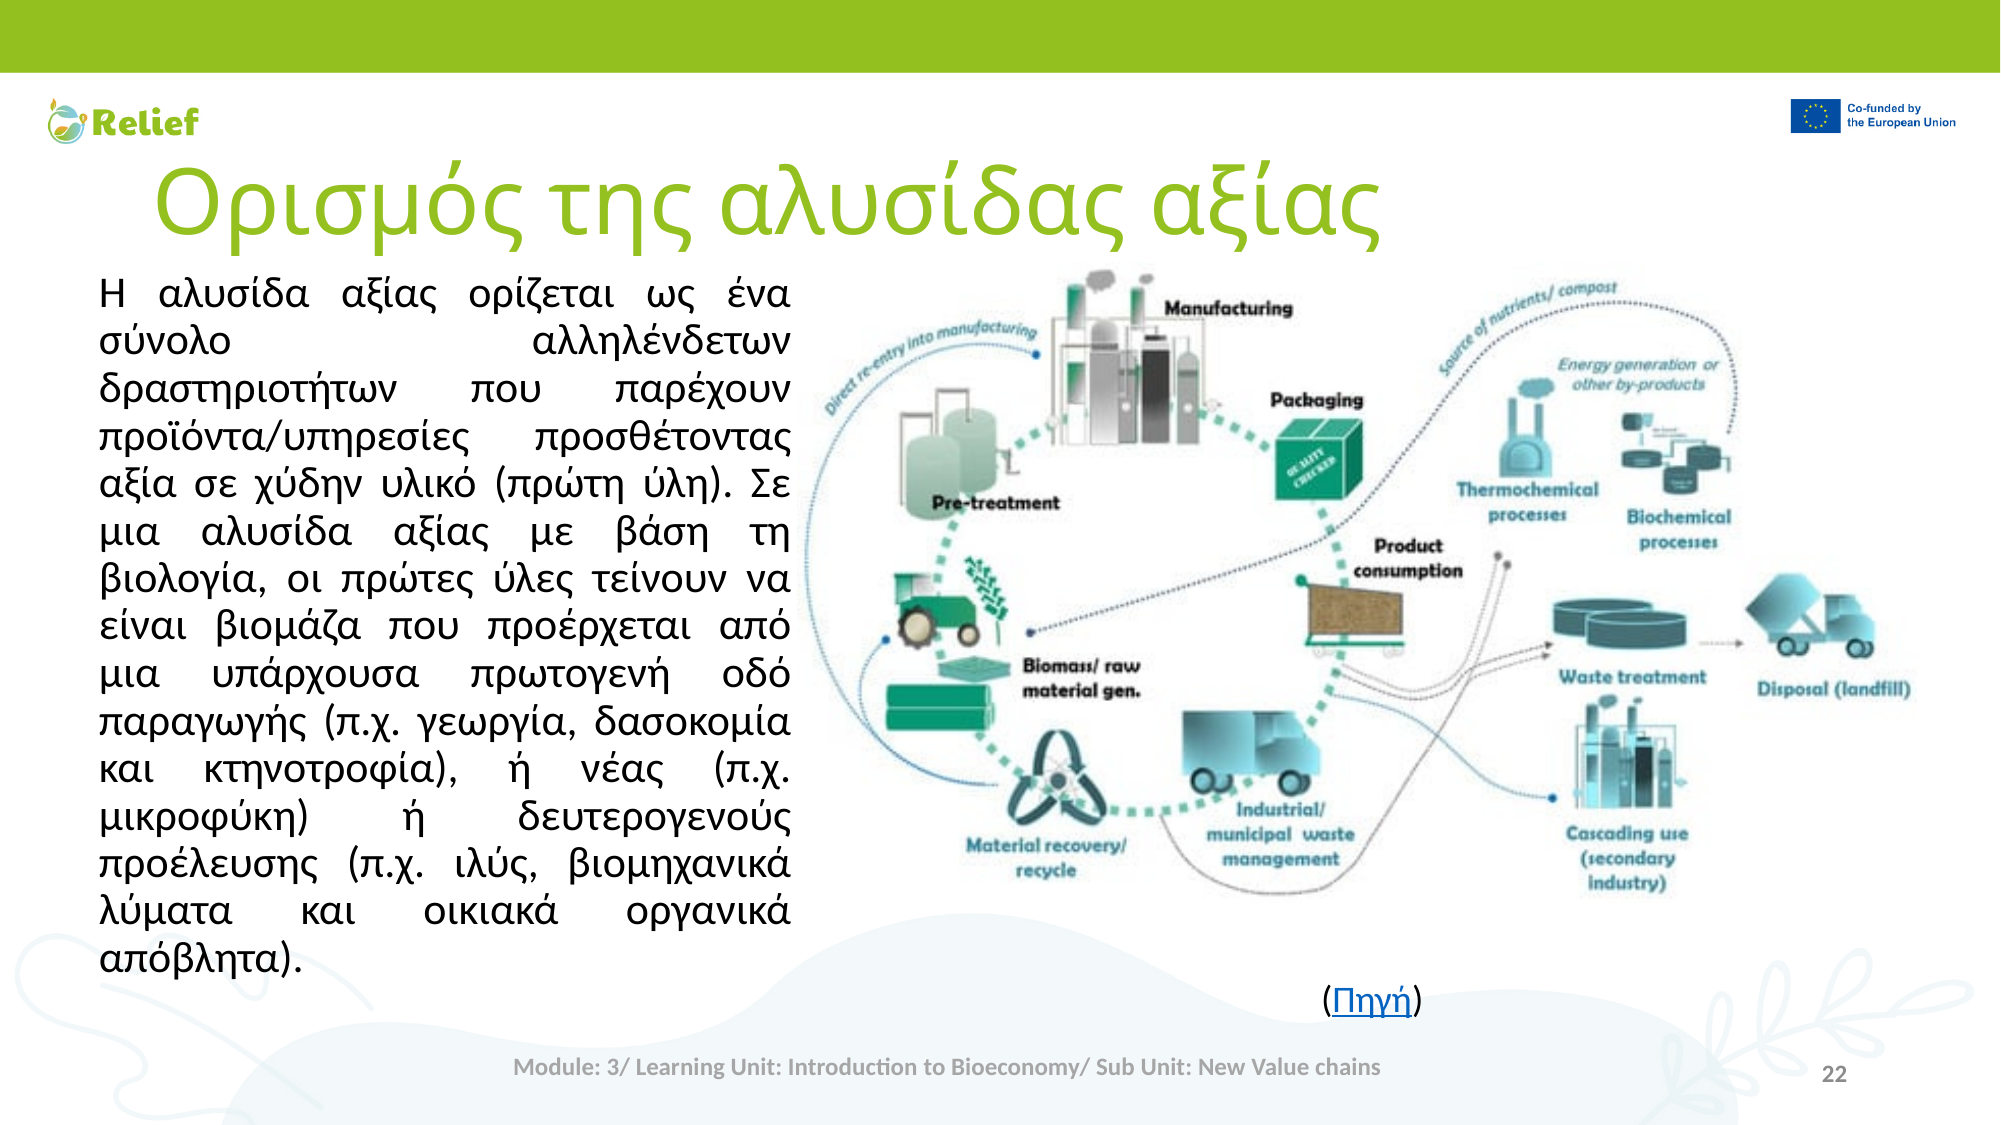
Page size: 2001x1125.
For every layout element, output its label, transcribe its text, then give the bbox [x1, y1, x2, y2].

text_box (Πηγή) [1306, 967, 1468, 1027]
slide_number 22 [1787, 1042, 1863, 1103]
list Η αλυσίδα αξίας ορίζεται ως ένα σύνολο αλληλένδετων δραστηριοτήτων που παρέχουν προϊόντα/υπηρεσίες προσθέτοντας αξία σε χύδην υλικό (πρώτη ύλη). Σε μια αλυσίδα αξίας με βάση τη βιολογία, οι πρώτες ύλες τείνουν να είναι βιομάζα που προέρχεται από μια υπάρχουσα πρωτογενή οδό παραγωγής (π.χ. γεωργία, δασοκομία και κτηνοτροφία), ή νέας (π.χ. μικροφύκη) ή δευτερογενούς προέλευσης (π.χ. ιλύς, βιομηχανικά λύματα και οικιακά οργανικά απόβλητα). [83, 262, 808, 992]
title Ορισμός της αλυσίδας αξίας [137, 133, 1863, 262]
text_box Module: 3/ Learning Unit: Introduction to Bioeconomy/ Sub Unit: New Value chains [83, 1016, 1398, 1115]
picture [0, 0, 2001, 1125]
